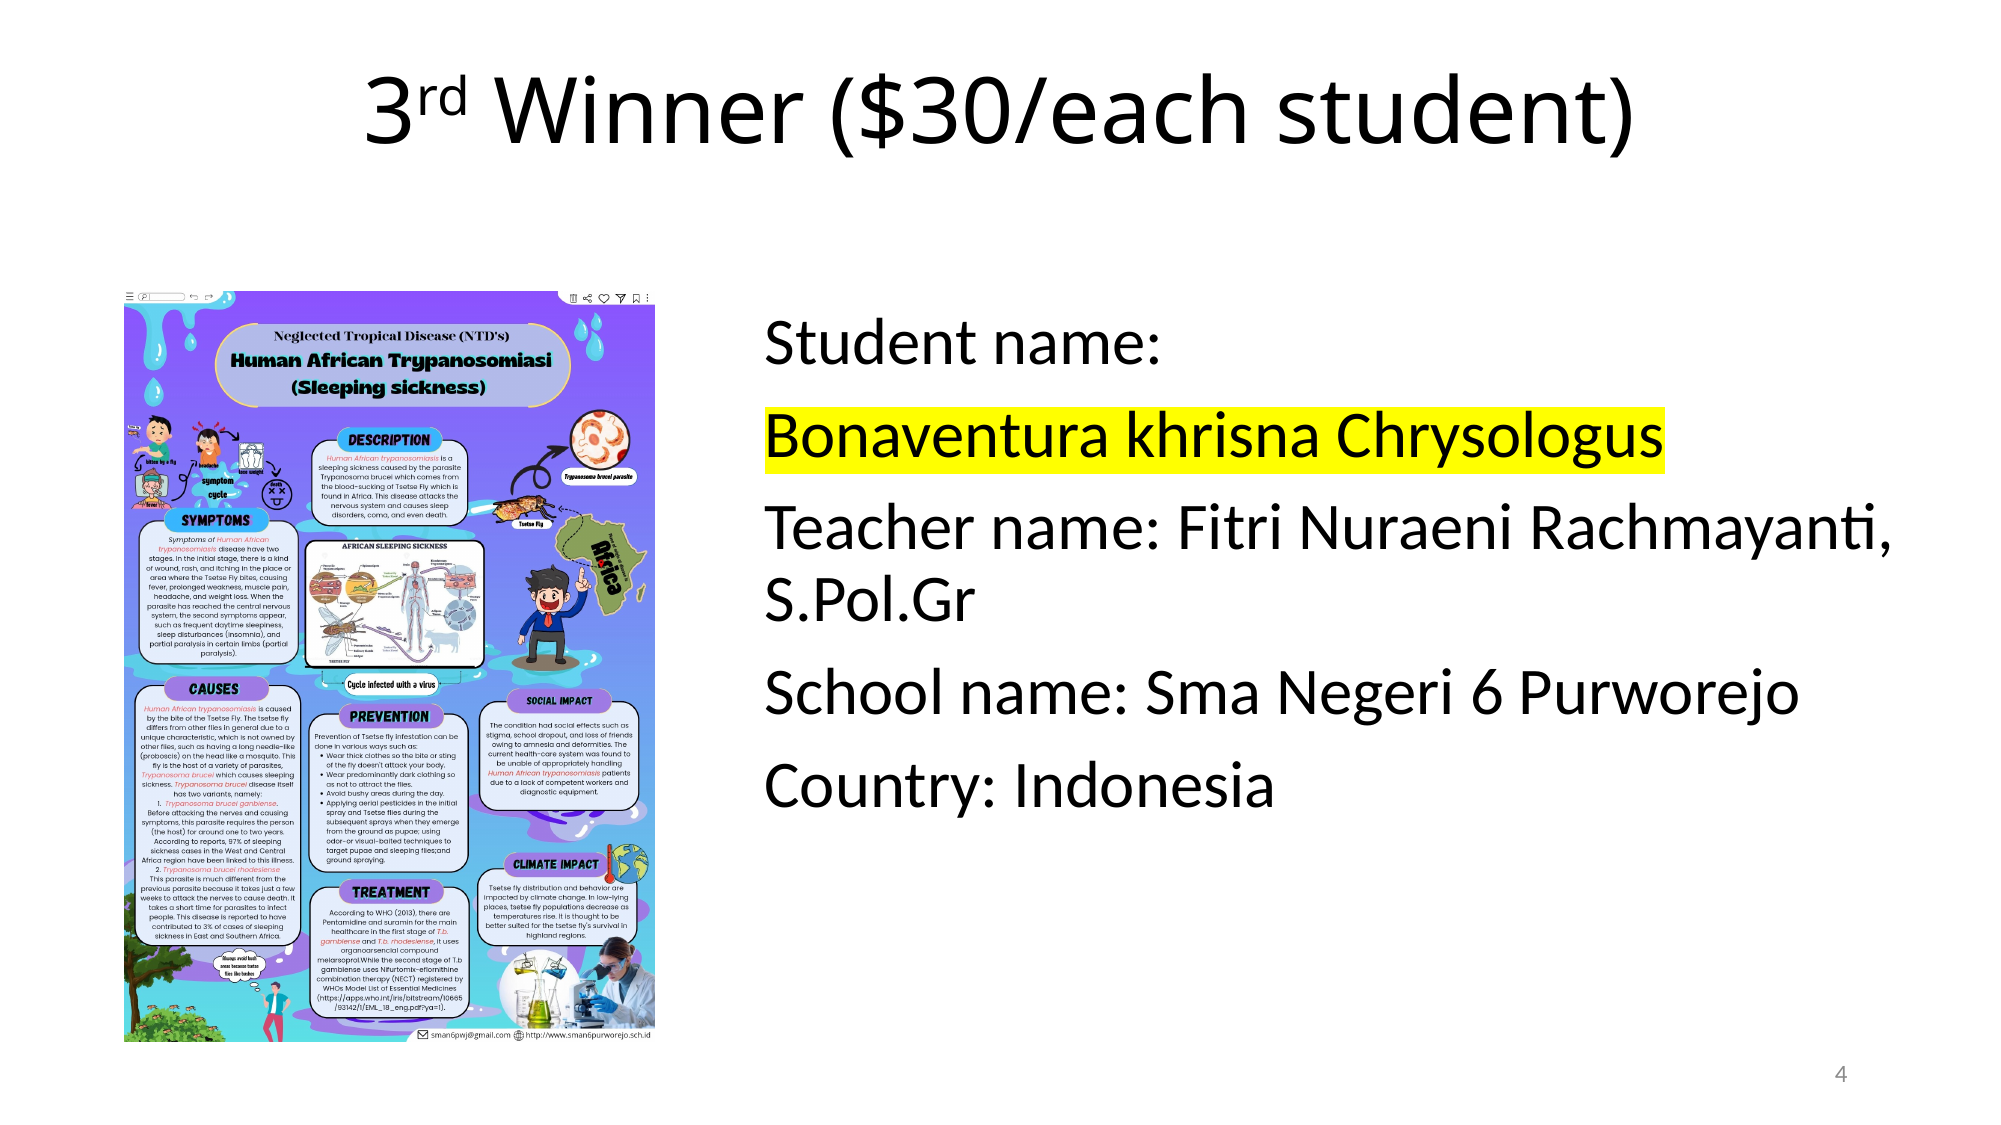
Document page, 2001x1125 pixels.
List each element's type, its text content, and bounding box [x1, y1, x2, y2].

picture [124, 291, 655, 1042]
list Student name: Bonaventura khrisna Chrysologus Teacher name: Fitri Nuraeni Rachmayanti, S.Pol.Gr School name: Sma Negeri 6 Purworejo Country: Indonesia [749, 299, 1965, 953]
slide_number 4 [1412, 1042, 1863, 1103]
title 3rd Winner ($30/each student) [137, 59, 1863, 278]
